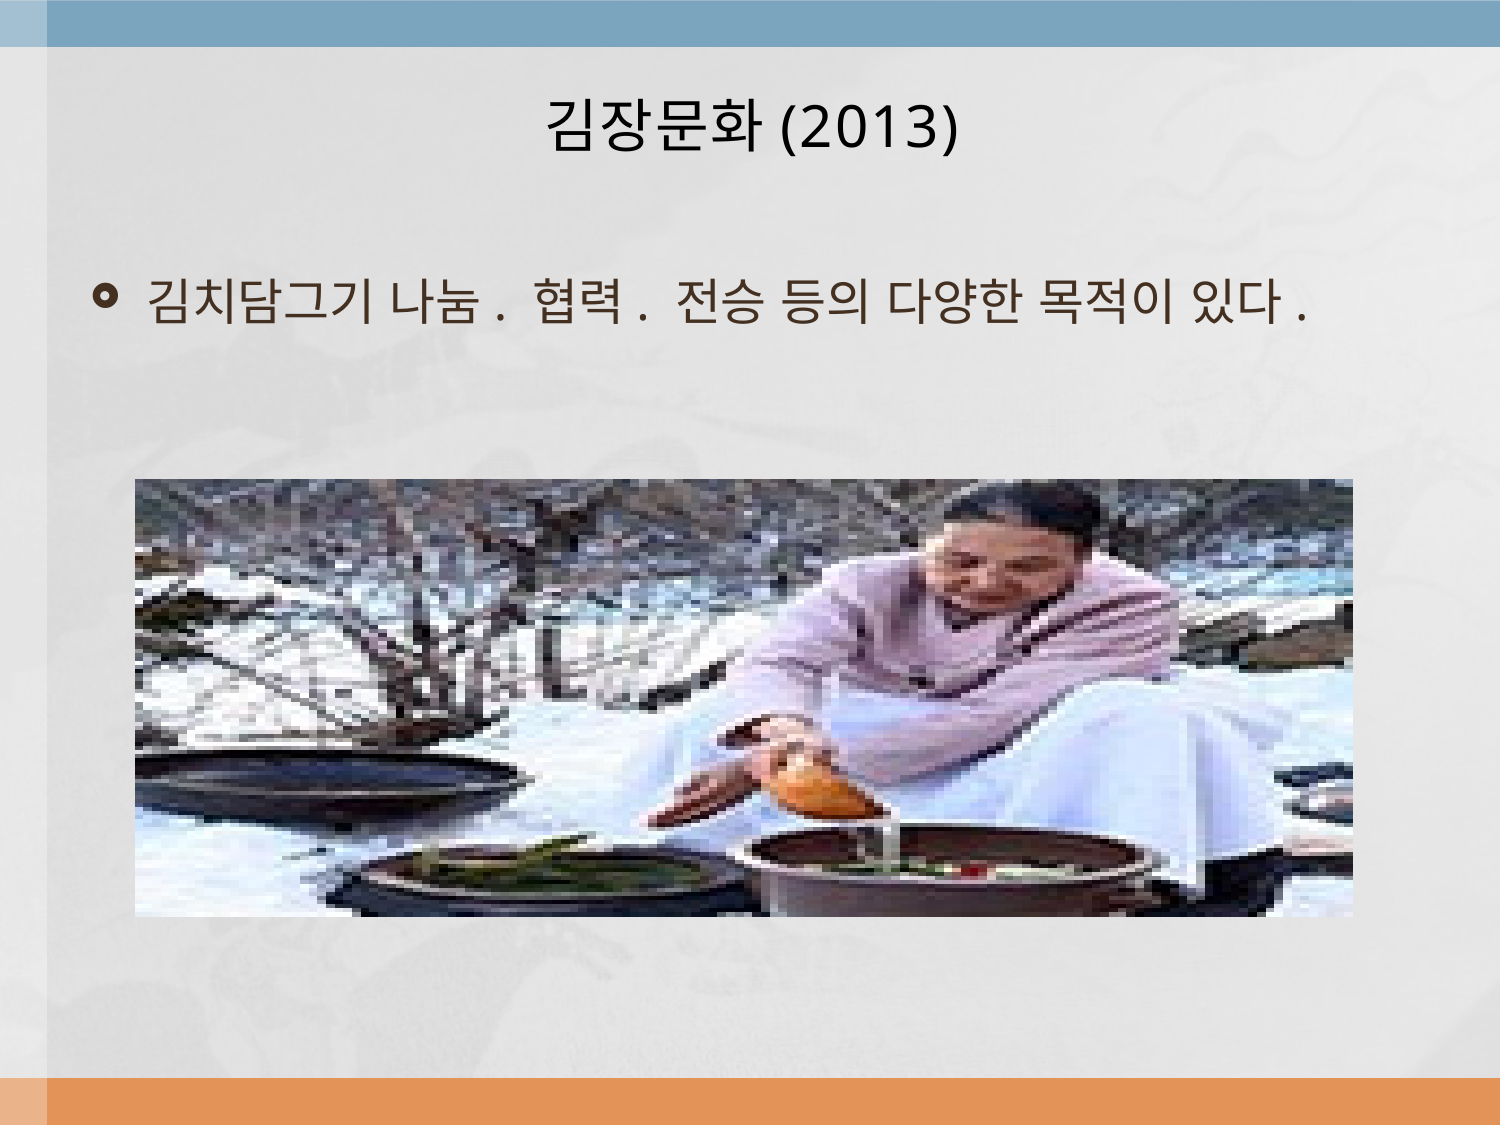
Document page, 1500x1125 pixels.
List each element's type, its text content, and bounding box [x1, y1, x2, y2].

title 김장문화(2013) [49, 46, 1454, 202]
list 김치담그기 나눔. 협력. 전승 등의 다양한 목적이 있다. [75, 262, 1425, 1005]
picture [135, 479, 1353, 917]
